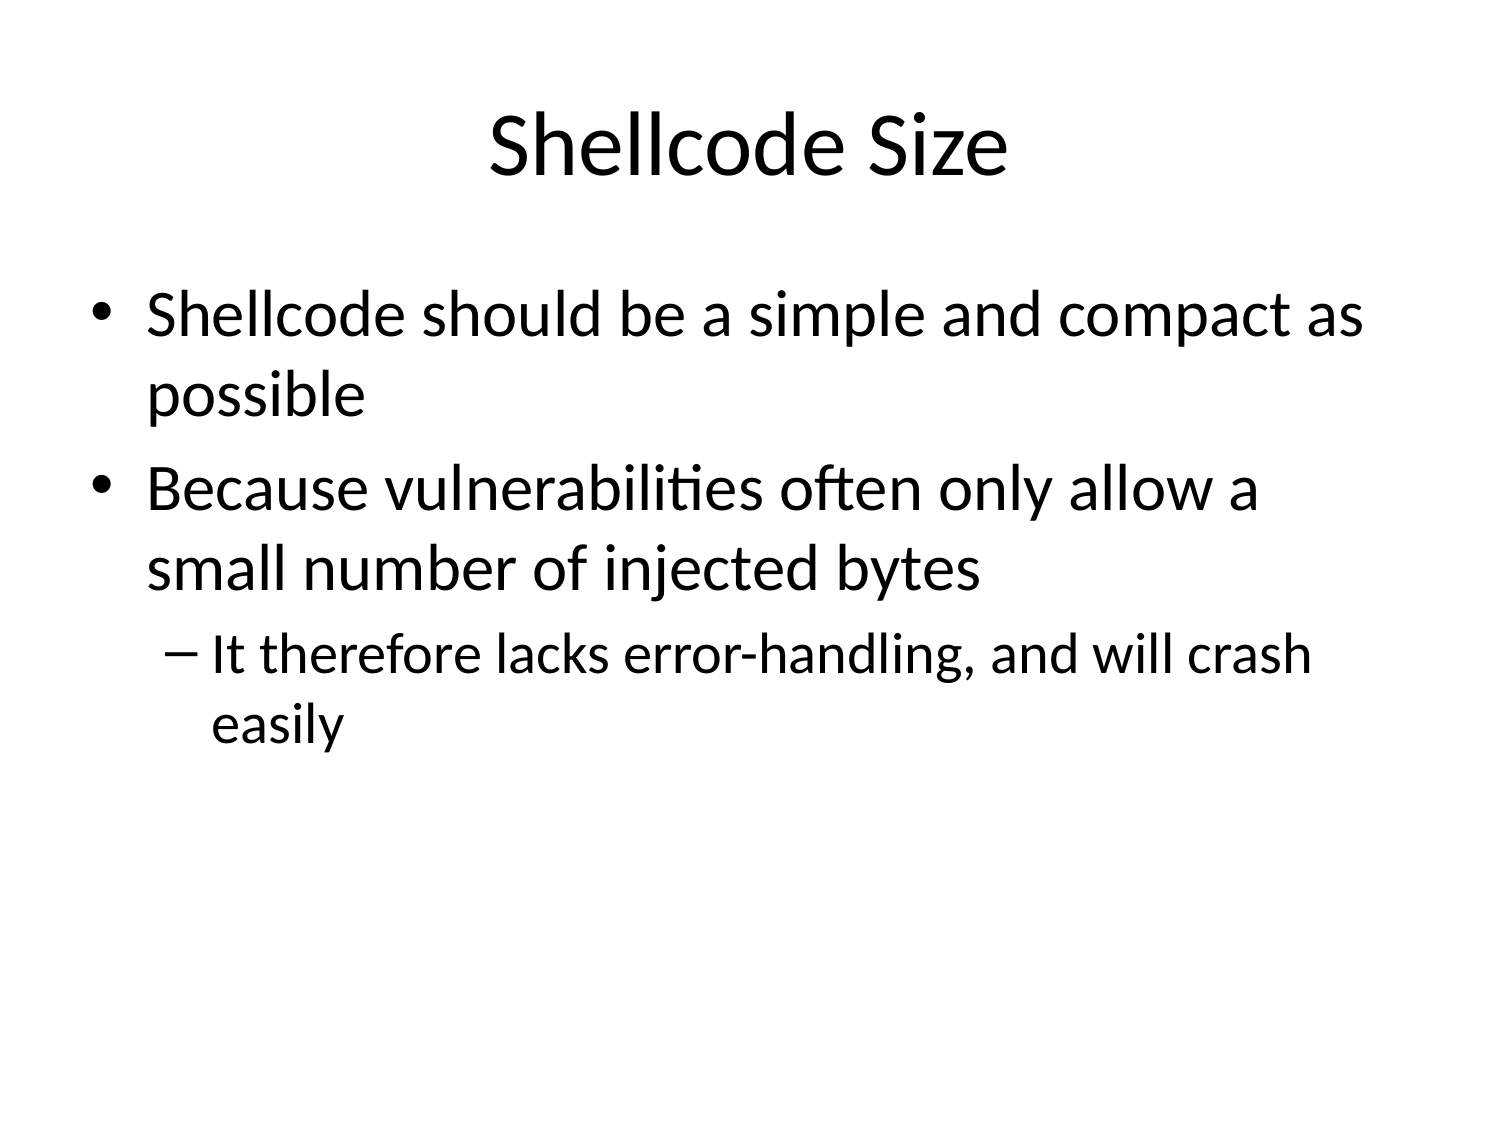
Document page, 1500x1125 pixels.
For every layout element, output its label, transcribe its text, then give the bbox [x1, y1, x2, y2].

list Shellcode should be a simple and compact as possible Because vulnerabilities often only allow a small number of injected bytes It therefore lacks error-handling, and will crash easily [75, 262, 1425, 1005]
title Shellcode Size [75, 45, 1425, 233]
